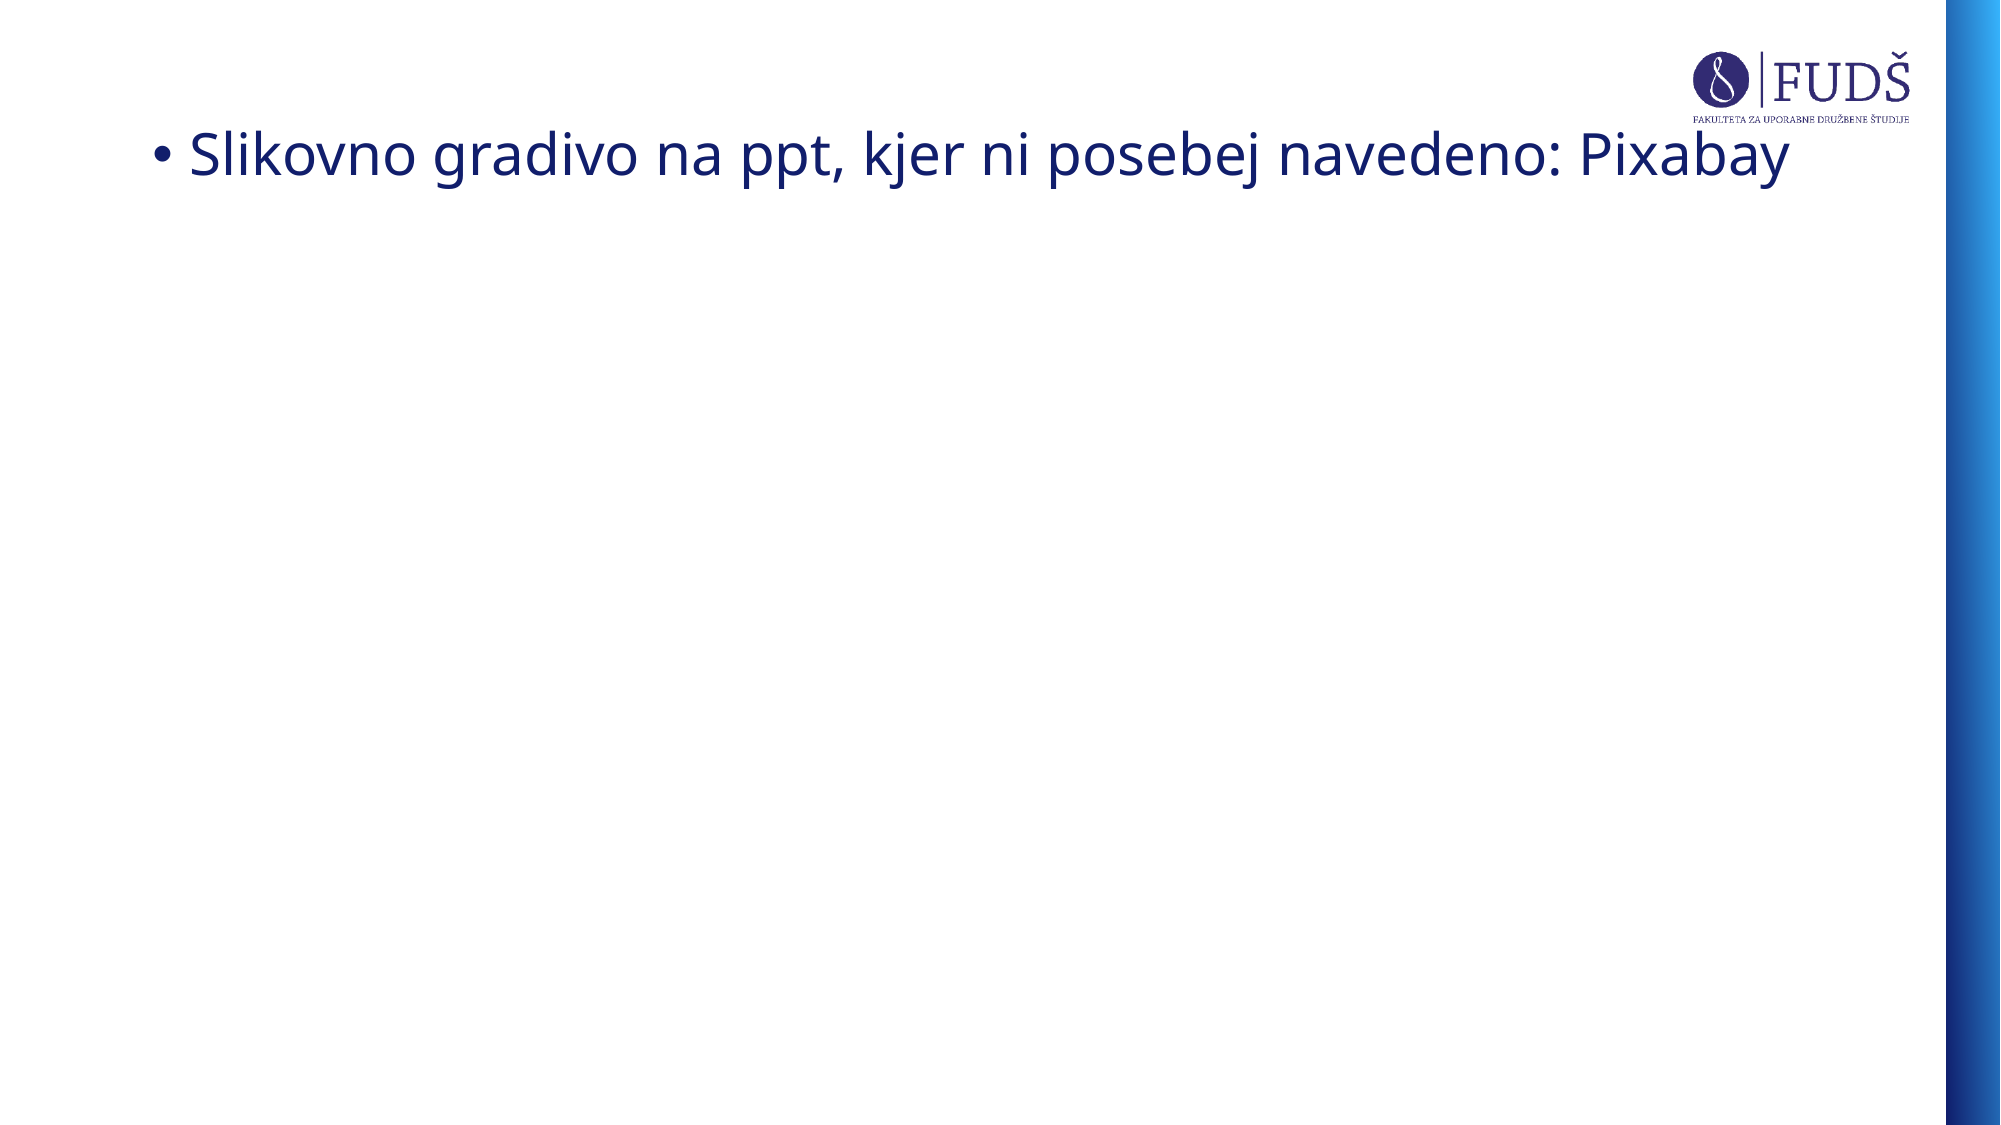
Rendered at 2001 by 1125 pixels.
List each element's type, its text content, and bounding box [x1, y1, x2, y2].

picture [1946, 0, 2000, 1125]
list Slikovno gradivo na ppt, kjer ni posebej navedeno: Pixabay [137, 117, 1863, 1014]
picture [1681, 45, 1921, 129]
